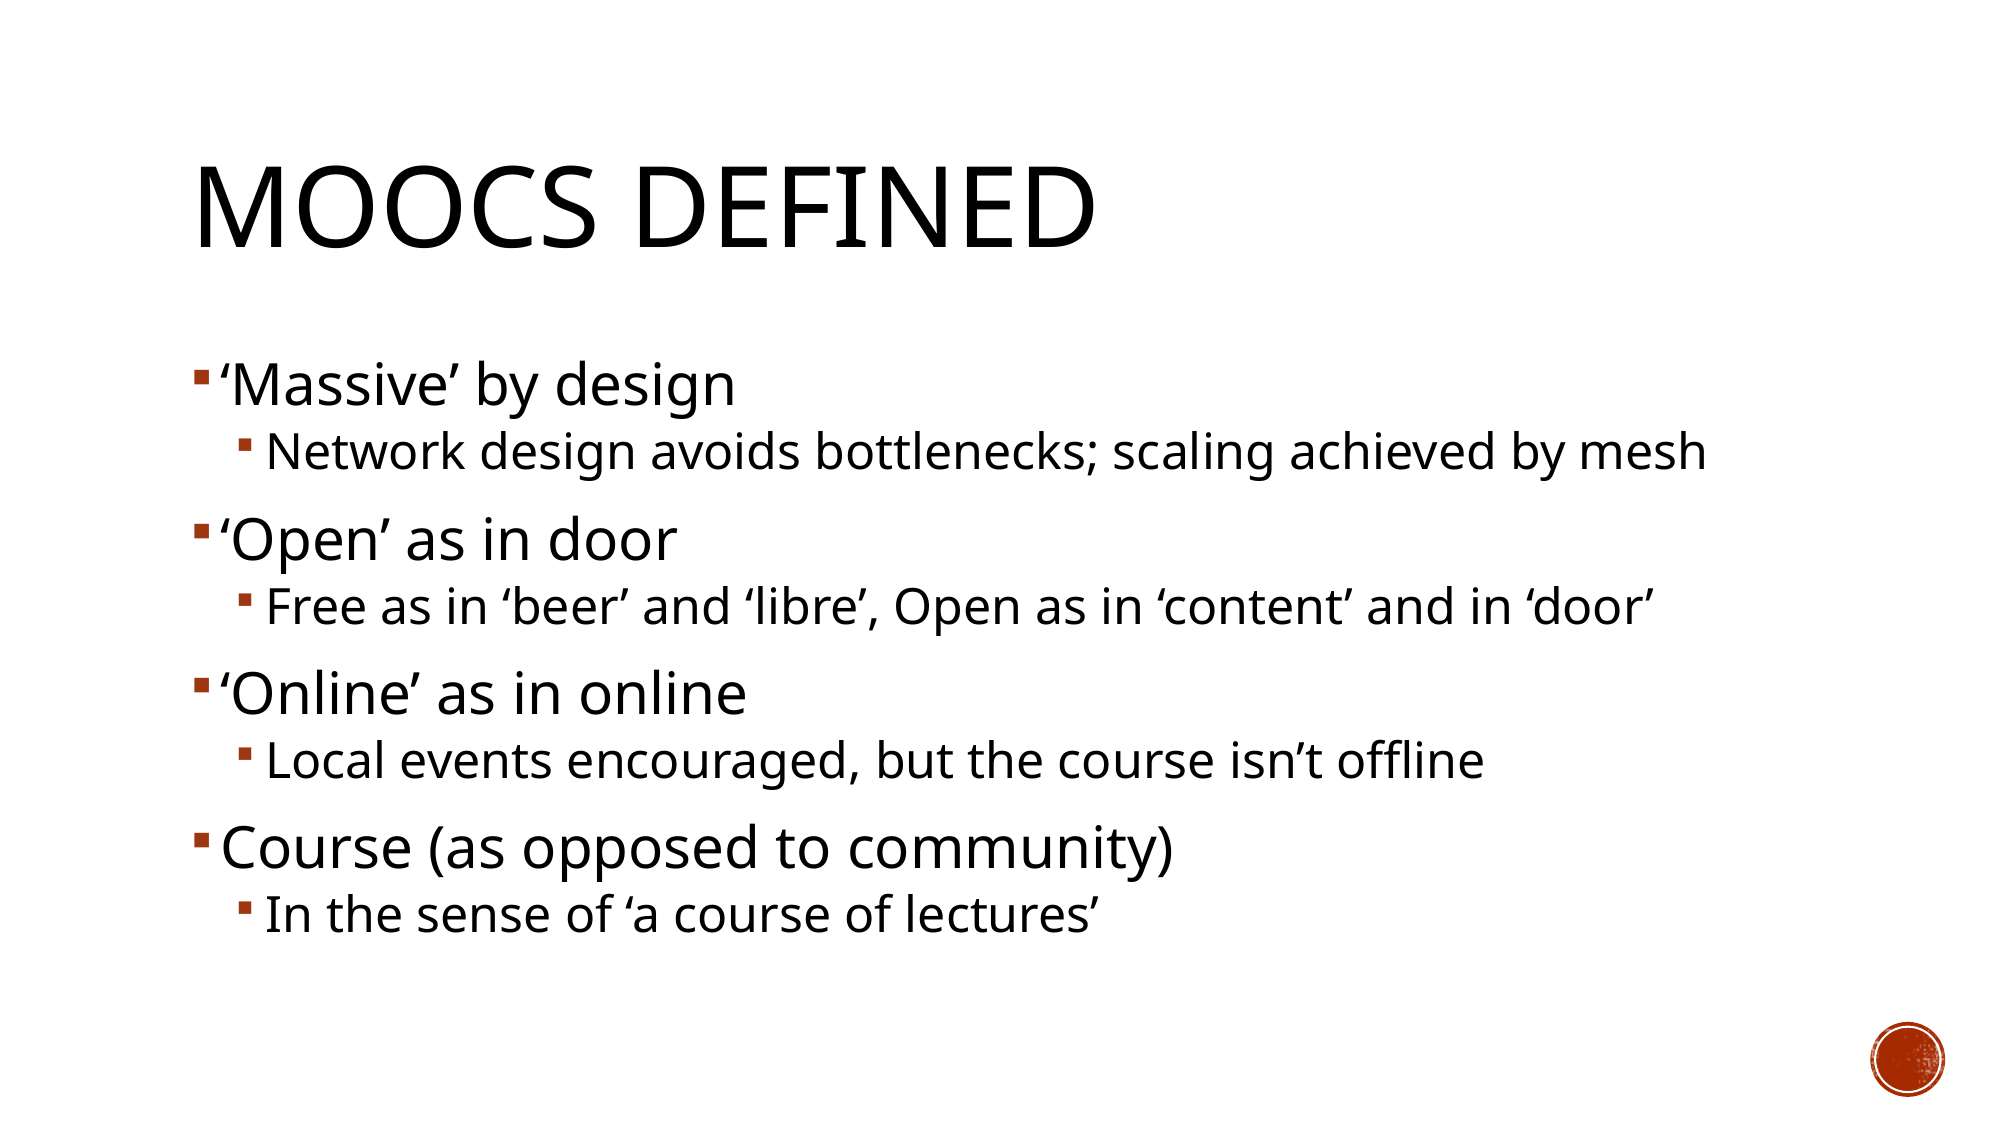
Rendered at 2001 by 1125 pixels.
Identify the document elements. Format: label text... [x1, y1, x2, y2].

list ‘Massive’ by design Network design avoids bottlenecks; scaling achieved by mesh ‘Open’ as in door Free as in ‘beer’ and ‘libre’, Open as in ‘content’ and in ‘door’ ‘Online’ as in online Local events encouraged, but the course isn’t offline Course (as opposed to community) In the sense of ‘a course of lectures’ [175, 348, 1826, 1013]
title MOOCs Defined [175, 79, 1826, 344]
